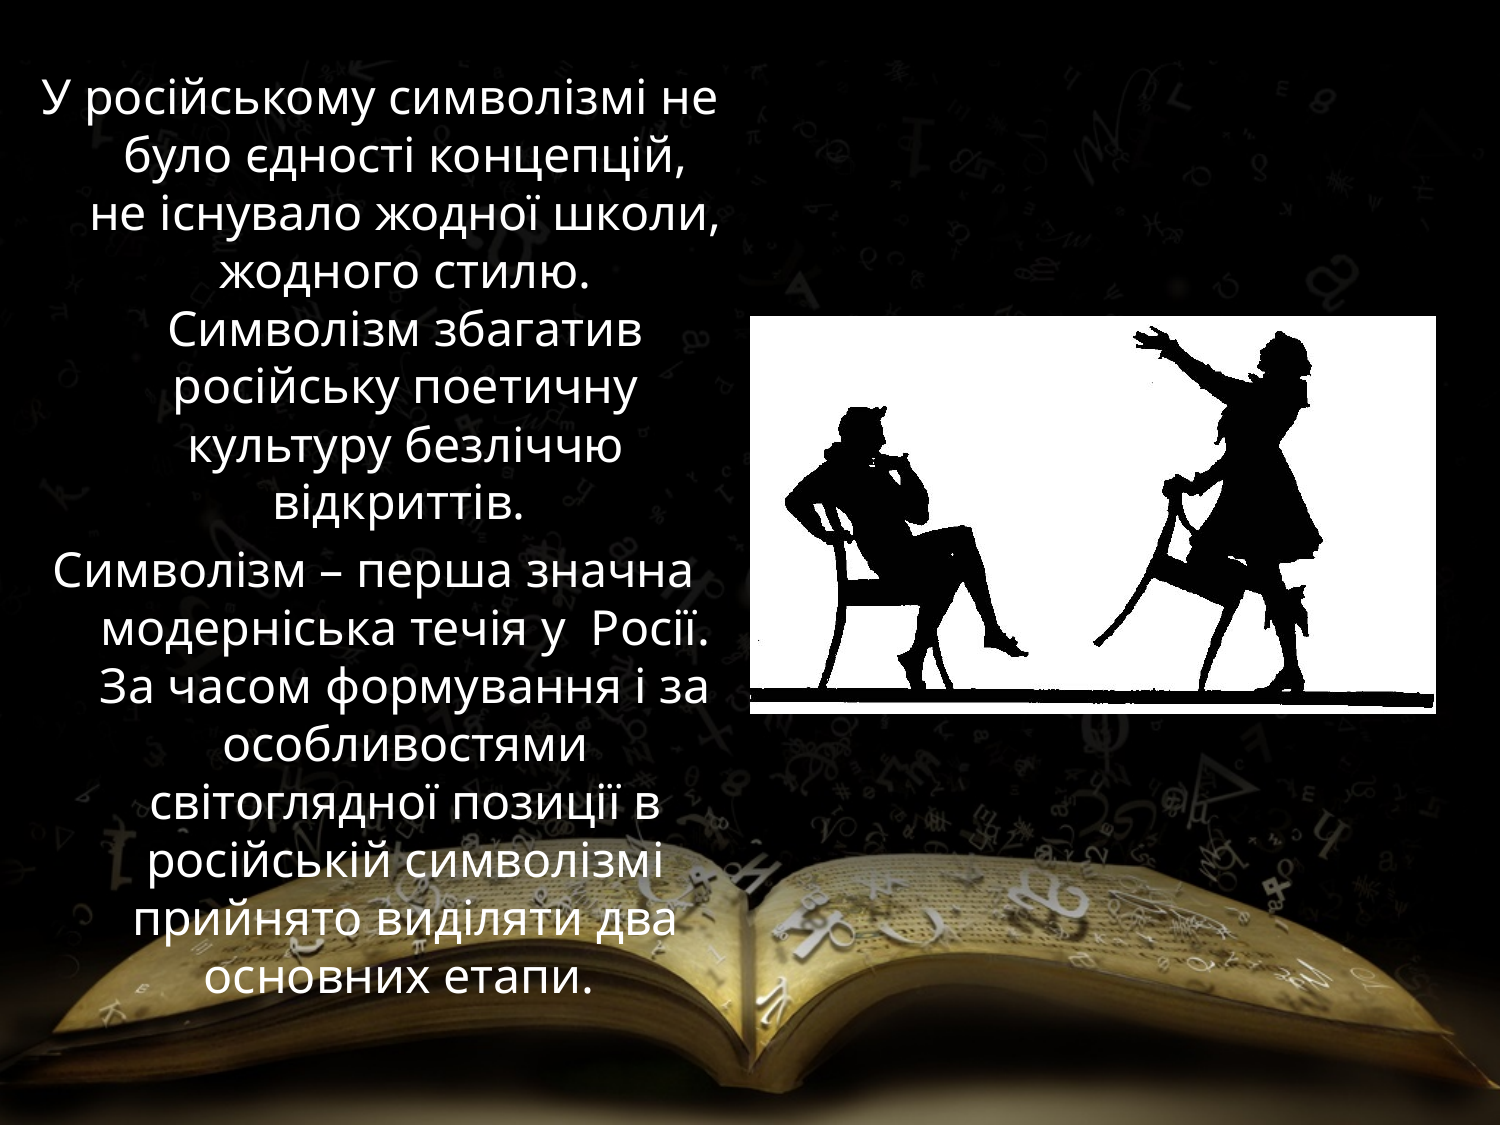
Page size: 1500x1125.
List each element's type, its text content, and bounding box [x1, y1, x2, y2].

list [749, 316, 1437, 714]
list У російському символізмі не було єдності концепцій, не існувало жодної школи, жодного стилю. Символізм збагатив російську поетичну культуру безліччю відкриттів. Символізм – перша значна модерніська течія у Росії. За часом формування і за особливостями світоглядної позиції в російській символізмі прийнято виділяти два основних етапи. [23, 58, 738, 1029]
picture [0, 0, 1500, 1125]
